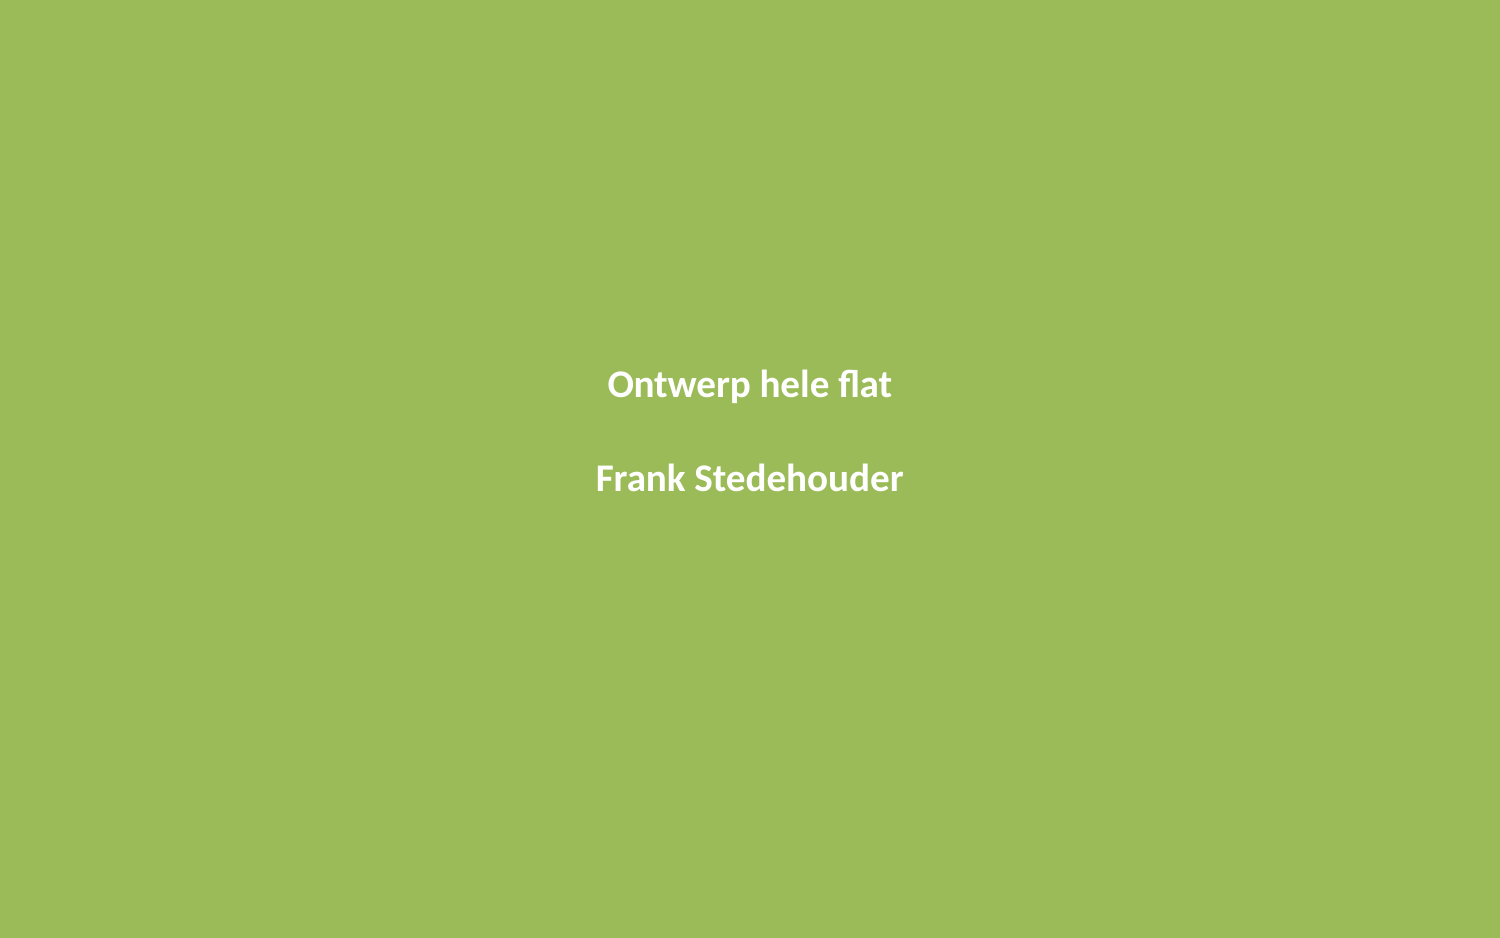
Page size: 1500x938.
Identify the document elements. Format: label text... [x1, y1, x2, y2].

title Ontwerp hele flat Frank Stedehouder [75, 350, 1425, 507]
